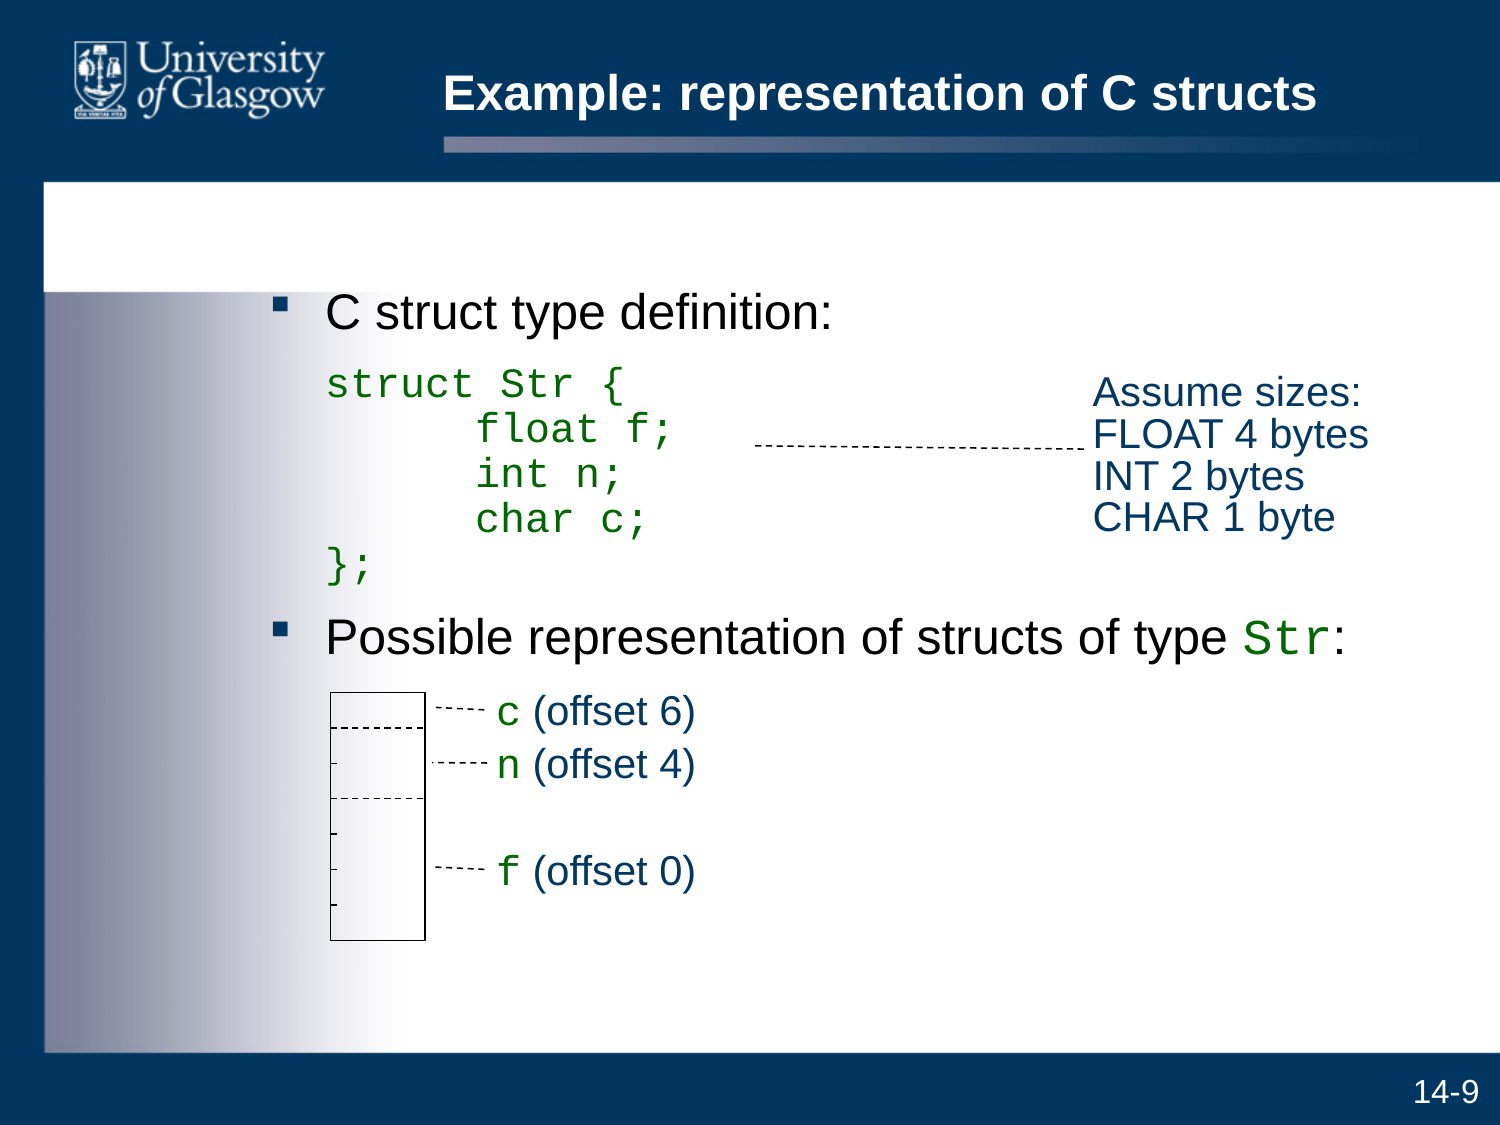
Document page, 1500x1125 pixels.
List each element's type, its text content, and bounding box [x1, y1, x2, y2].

title Example: representation of C structs [427, 30, 1436, 150]
text_box Assume sizes: FLOAT 4 bytes INT 2 bytes CHAR 1 byte [1093, 373, 1382, 539]
picture [0, 0, 1500, 1125]
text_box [330, 692, 698, 941]
list C struct type definition: struct Str { float f; int n; char c; }; Possible representation of structs of type Str: [253, 278, 1435, 1038]
